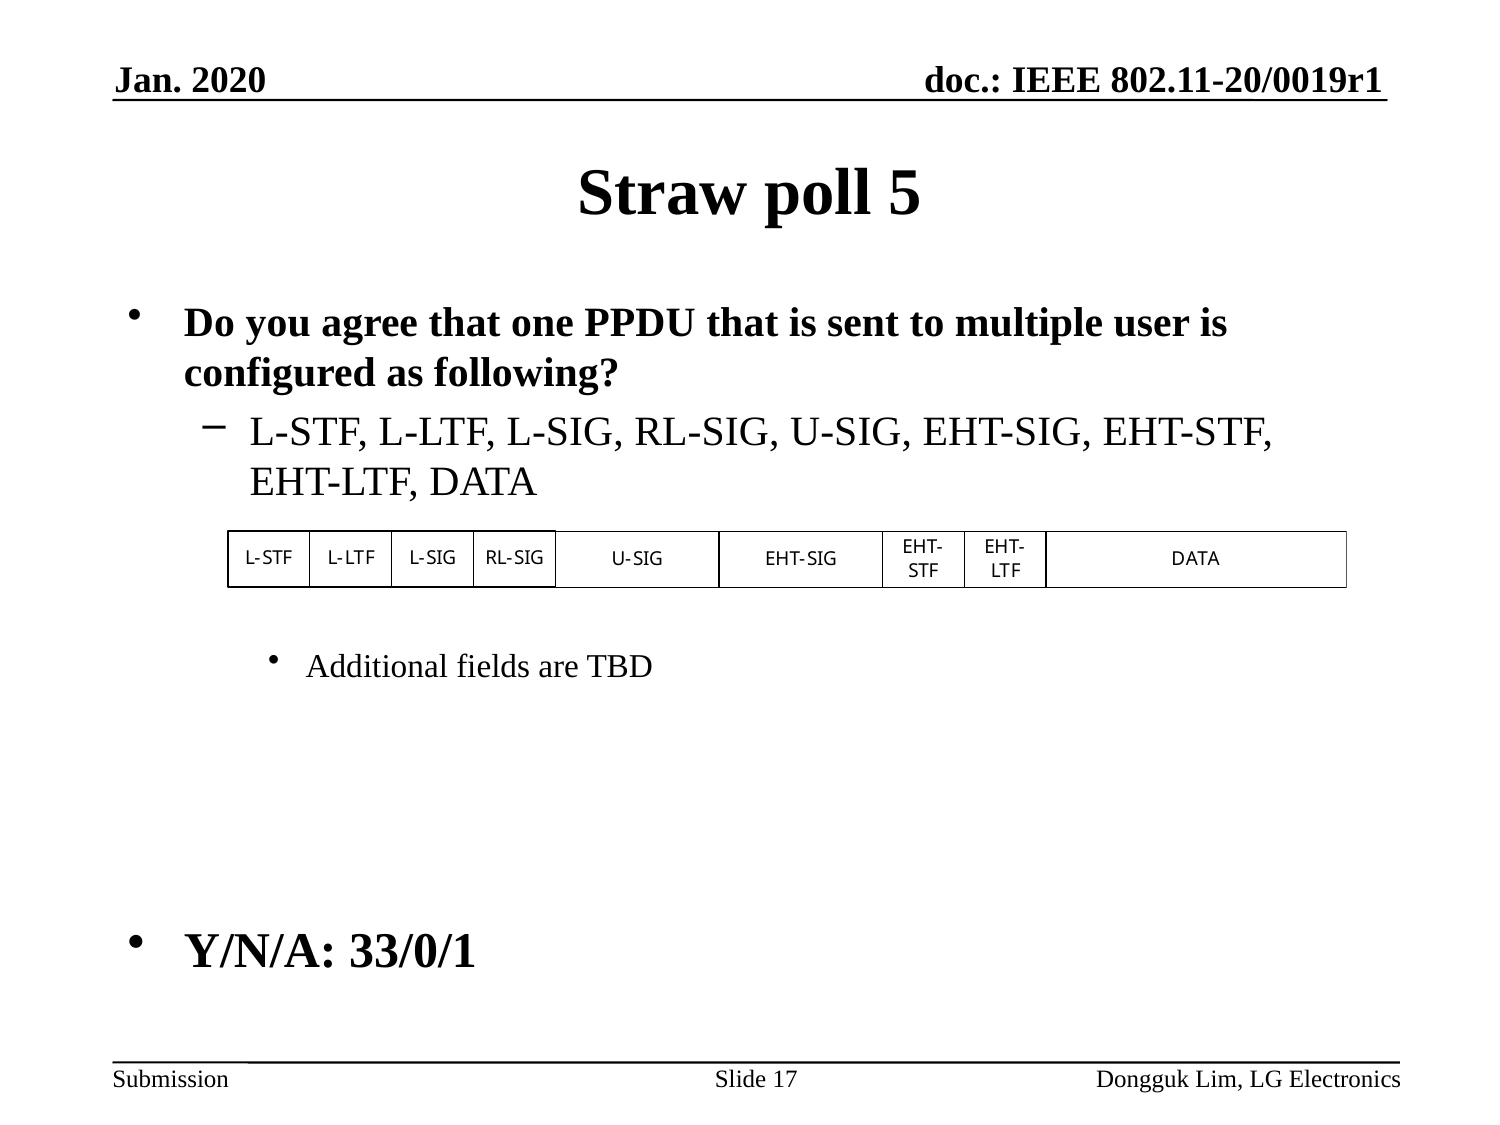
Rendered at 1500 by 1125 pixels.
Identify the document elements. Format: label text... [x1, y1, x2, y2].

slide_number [114, 54, 269, 101]
footer Dongguk Lim, LG Electronics [1092, 1061, 1402, 1093]
title Straw poll 5 [112, 112, 1388, 263]
list Do you agree that one PPDU that is sent to multiple user is configured as following? L-STF, L-LTF, L-SIG, RL-SIG, U-SIG, EHT-SIG, EHT-STF, EHT-LTF, DATA Additional fields are TBD Y/N/A: 33/0/1 [112, 287, 1388, 1000]
picture [224, 524, 1347, 592]
slide_number Slide 17 [712, 1061, 800, 1093]
